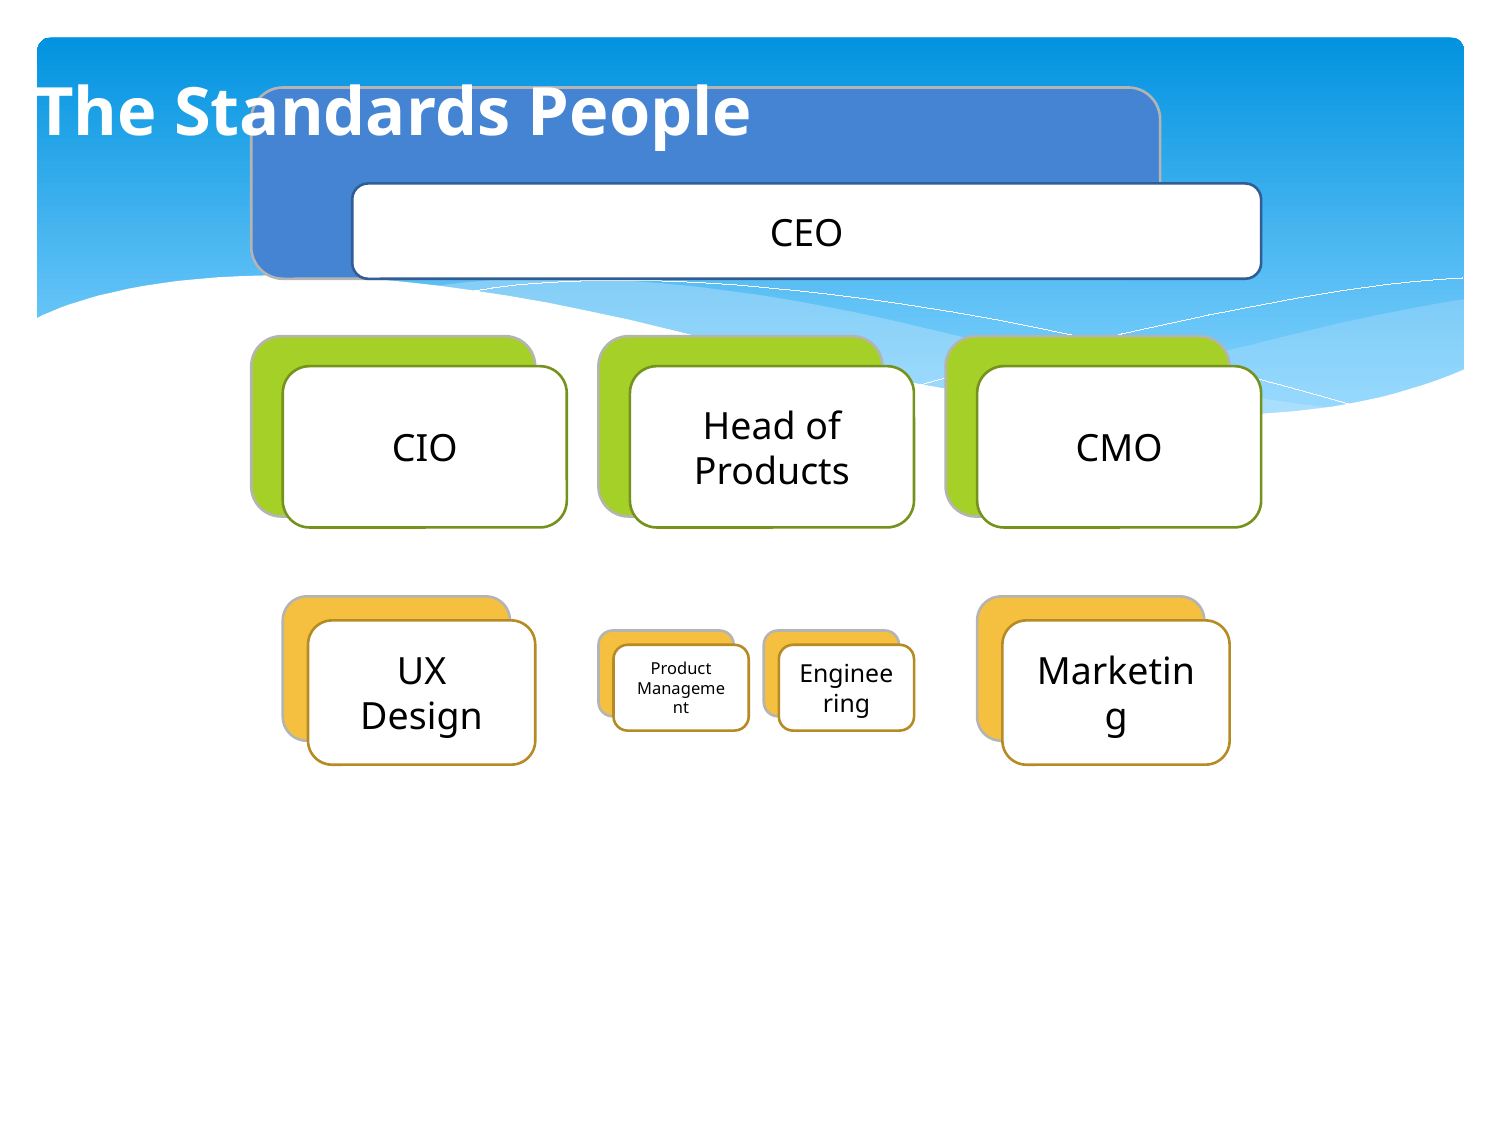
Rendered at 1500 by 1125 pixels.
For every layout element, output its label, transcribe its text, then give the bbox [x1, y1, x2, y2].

text_box The Standards People [20, 61, 768, 157]
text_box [124, 87, 1388, 1026]
